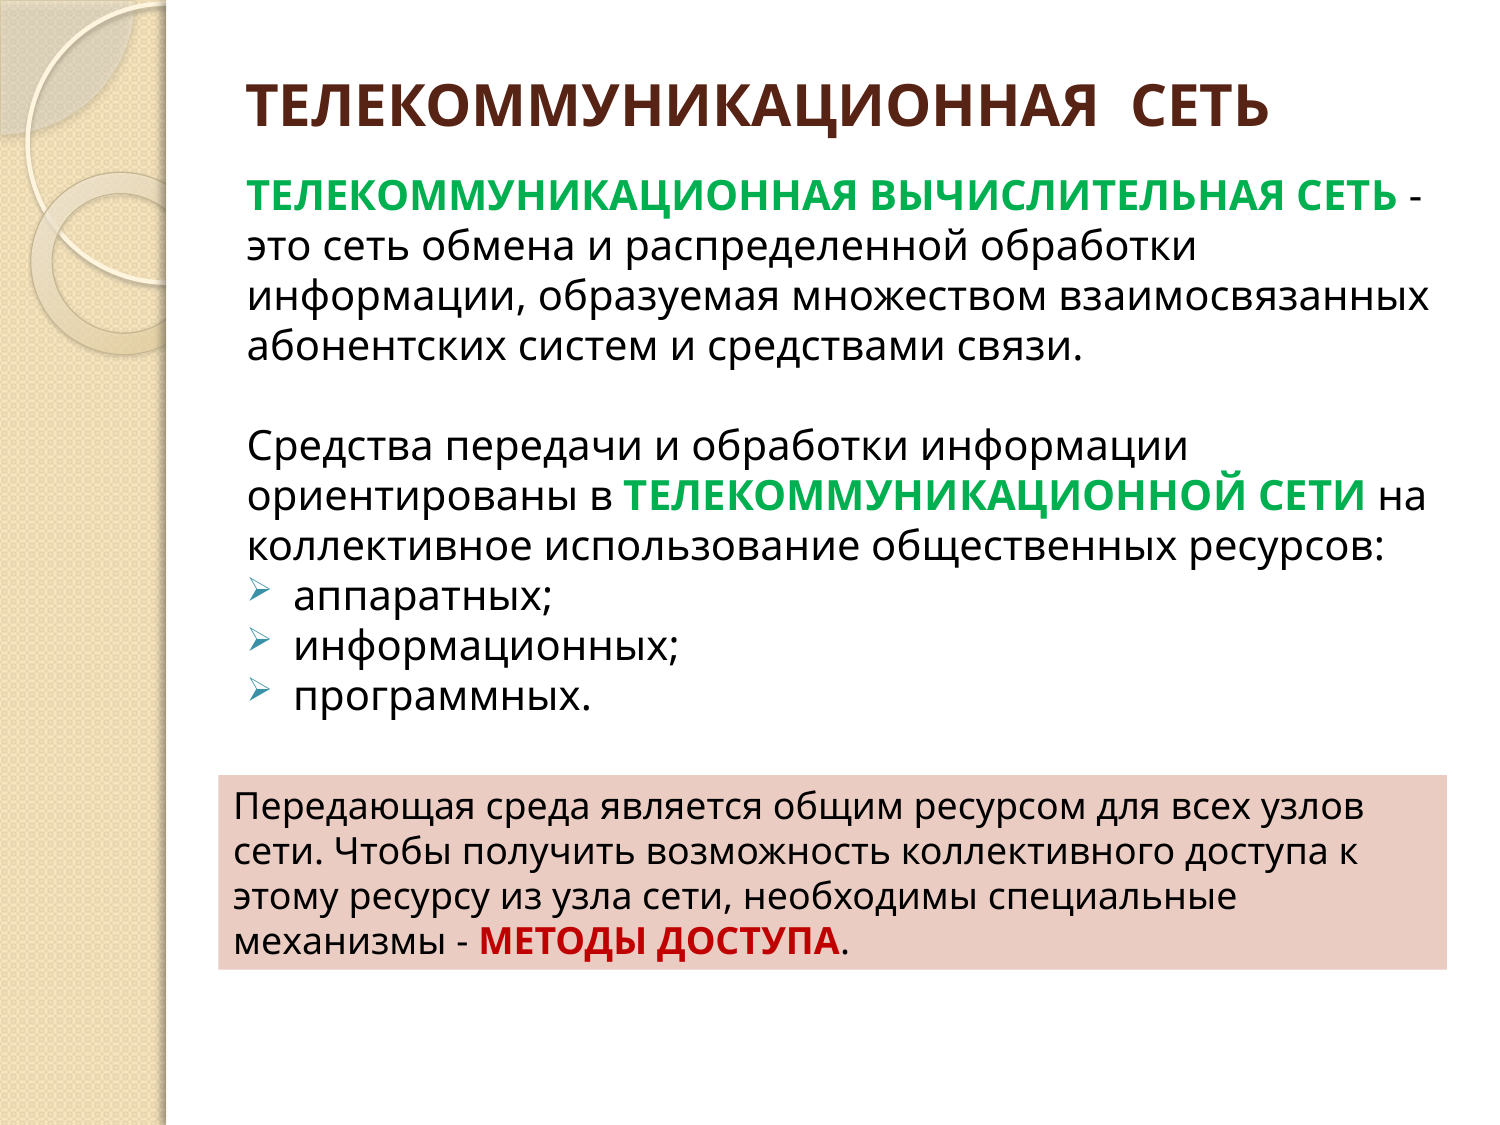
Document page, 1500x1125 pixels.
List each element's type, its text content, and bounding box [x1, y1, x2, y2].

title ТЕЛЕКОММУНИКАЦИОННАЯ СЕТЬ [230, 45, 1466, 161]
list ТЕЛЕКОММУНИКАЦИОННАЯ ВЫЧИСЛИТЕЛЬНАЯ СЕТЬ - это сеть обмена и распределенной обработки информации, образуемая множеством взаимосвязанных абонентских систем и средствами связи. Средства передачи и обработки информации ориентированы в ТЕЛЕКОММУНИКАЦИОННОЙ СЕТИ на коллективное использование общественных ресурсов: аппаратных; информационных; программных. [218, 160, 1449, 949]
text_box Передающая среда является общим ресурсом для всех узлов сети. Чтобы получить возможность коллективного доступа к этому ресурсу из узла сети, необходимы специальные механизмы - МЕТОДЫ ДОСТУПА. [218, 775, 1447, 970]
